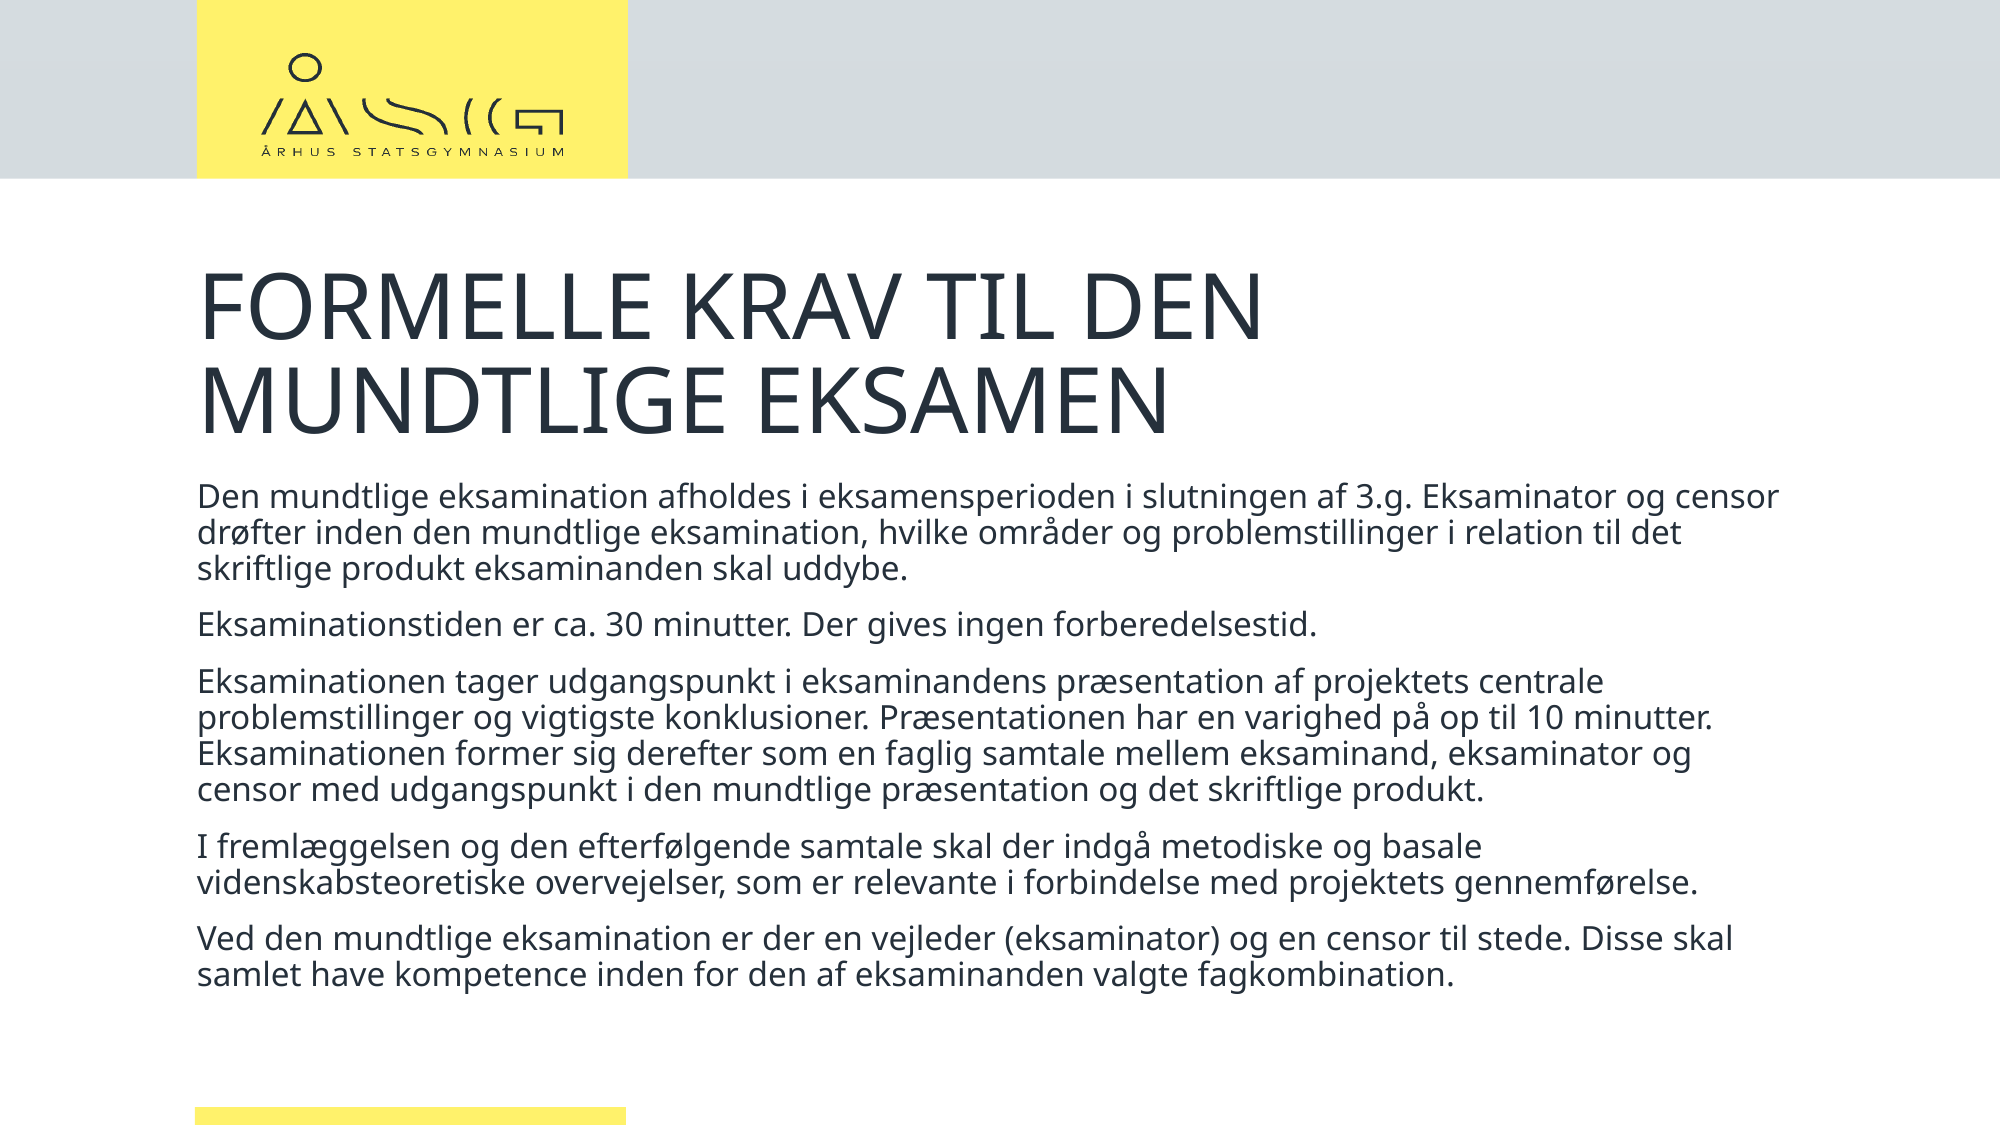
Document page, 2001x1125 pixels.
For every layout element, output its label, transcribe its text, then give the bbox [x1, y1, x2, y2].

picture [261, 53, 563, 156]
list Den mundtlige eksamination afholdes i eksamensperioden i slutningen af 3.g. Eksaminator og censor drøfter inden den mundtlige eksamination, hvilke områder og problemstillinger i relation til det skriftlige produkt eksaminanden skal uddybe. Eksaminationstiden er ca. 30 minutter. Der gives ingen forberedelsestid. Eksaminationen tager udgangspunkt i eksaminandens præsentation af projektets centrale problemstillinger og vigtigste konklusioner. Præsentationen har en varighed på op til 10 minutter. Eksaminationen former sig derefter som en faglig samtale mellem eksaminand, eksaminator og censor med udgangspunkt i den mundtlige præsentation og det skriftlige produkt. I fremlæggelsen og den efterfølgende samtale skal der indgå metodiske og basale videnskabsteoretiske overvejelser, som er relevante i forbindelse med projektets gennemførelse. Ved den mundtlige eksamination er der en vejleder (eksaminator) og en censor til stede. Disse skal samlet have kompetence inden for den af eksaminanden valgte fagkombination. [196, 479, 1804, 1021]
title FORMELLE KRAV TIL DEN MUNDTLIGE EKSAMEN [197, 209, 1805, 452]
